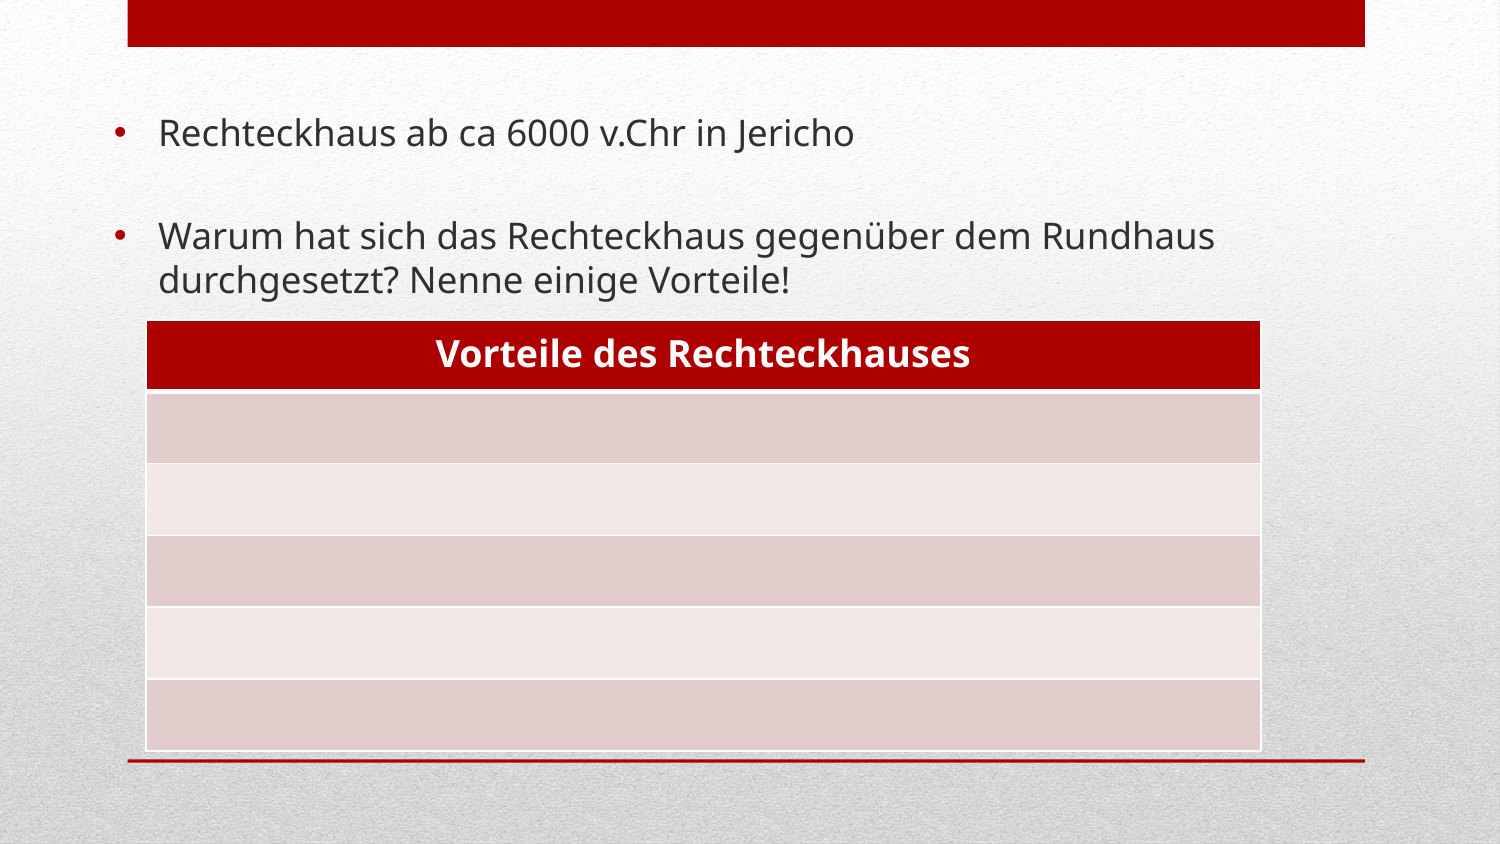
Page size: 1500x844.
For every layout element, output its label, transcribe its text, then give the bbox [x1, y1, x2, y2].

list Rechteckhaus ab ca 6000 v.Chr in Jericho Warum hat sich das Rechteckhaus gegenüber dem Rundhaus durchgesetzt? Nenne einige Vorteile! [98, 101, 1348, 378]
table_cell [147, 536, 1260, 606]
table_cell [147, 608, 1260, 678]
table_cell [147, 394, 1260, 463]
table_cell [147, 464, 1260, 535]
table_cell [147, 680, 1260, 750]
table_header Vorteile des Rechteckhauses [147, 321, 1260, 389]
